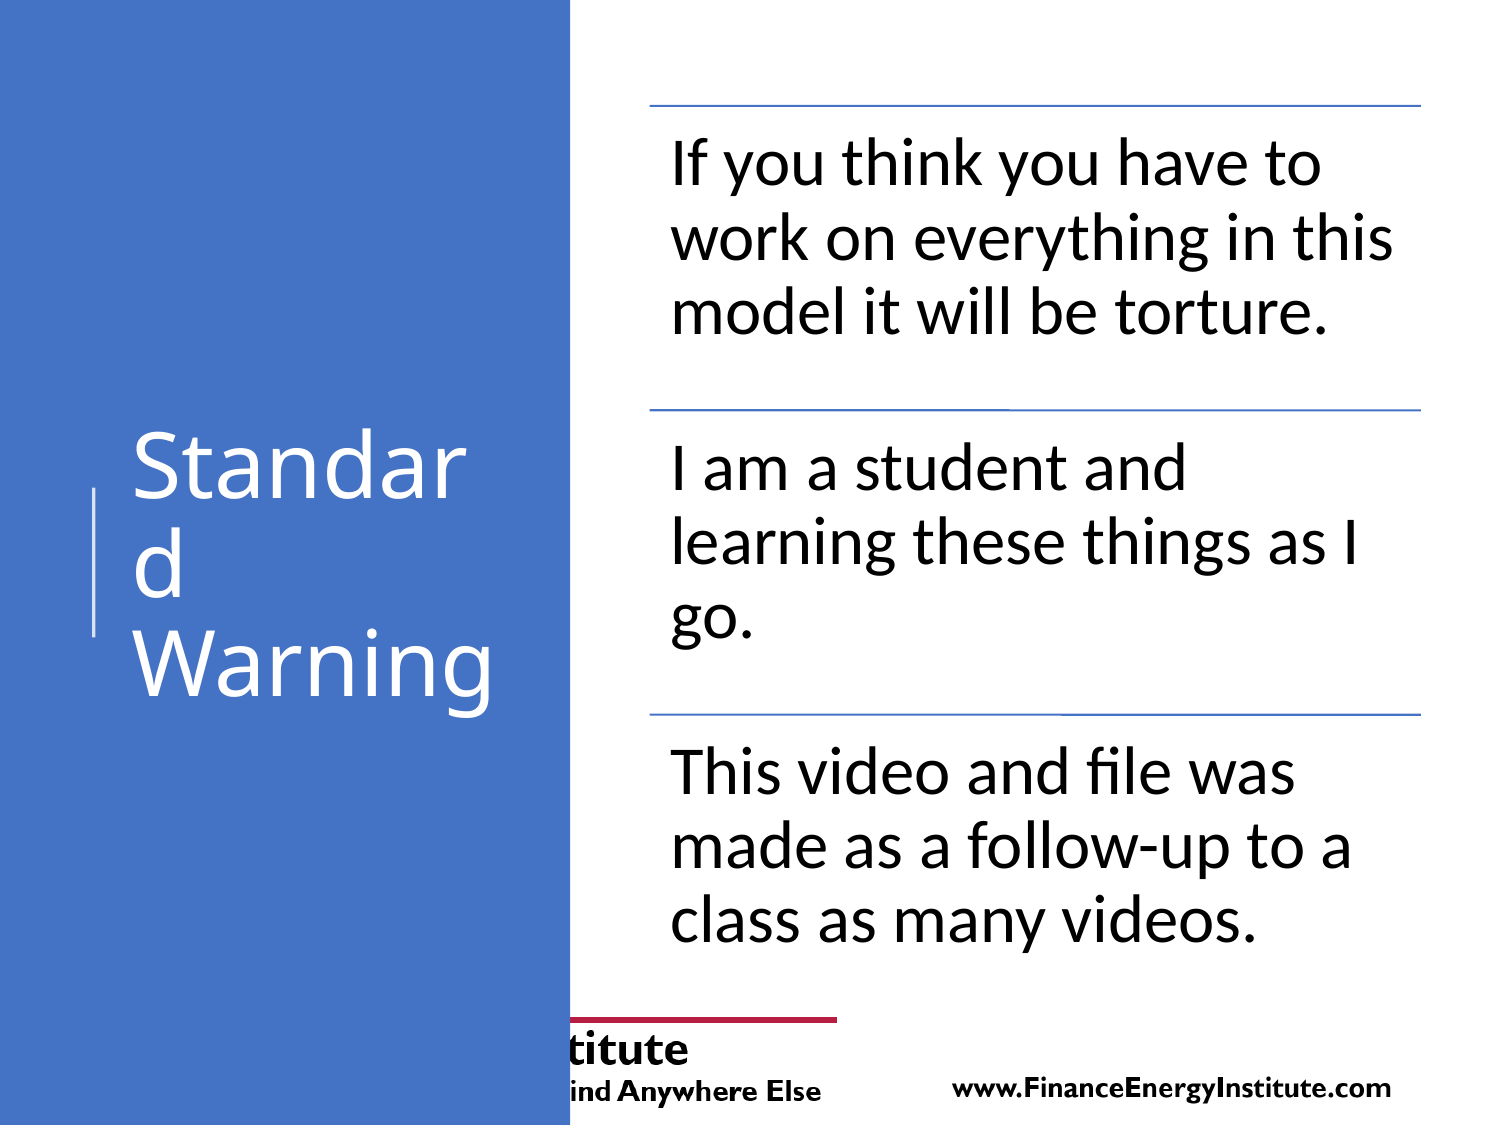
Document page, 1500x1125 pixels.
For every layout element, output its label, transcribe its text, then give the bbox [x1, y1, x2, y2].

picture [947, 1071, 1400, 1108]
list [649, 105, 1421, 1020]
title Standard Warning [116, 116, 531, 1020]
picture [571, 1006, 837, 1125]
text_box [0, 0, 571, 1125]
